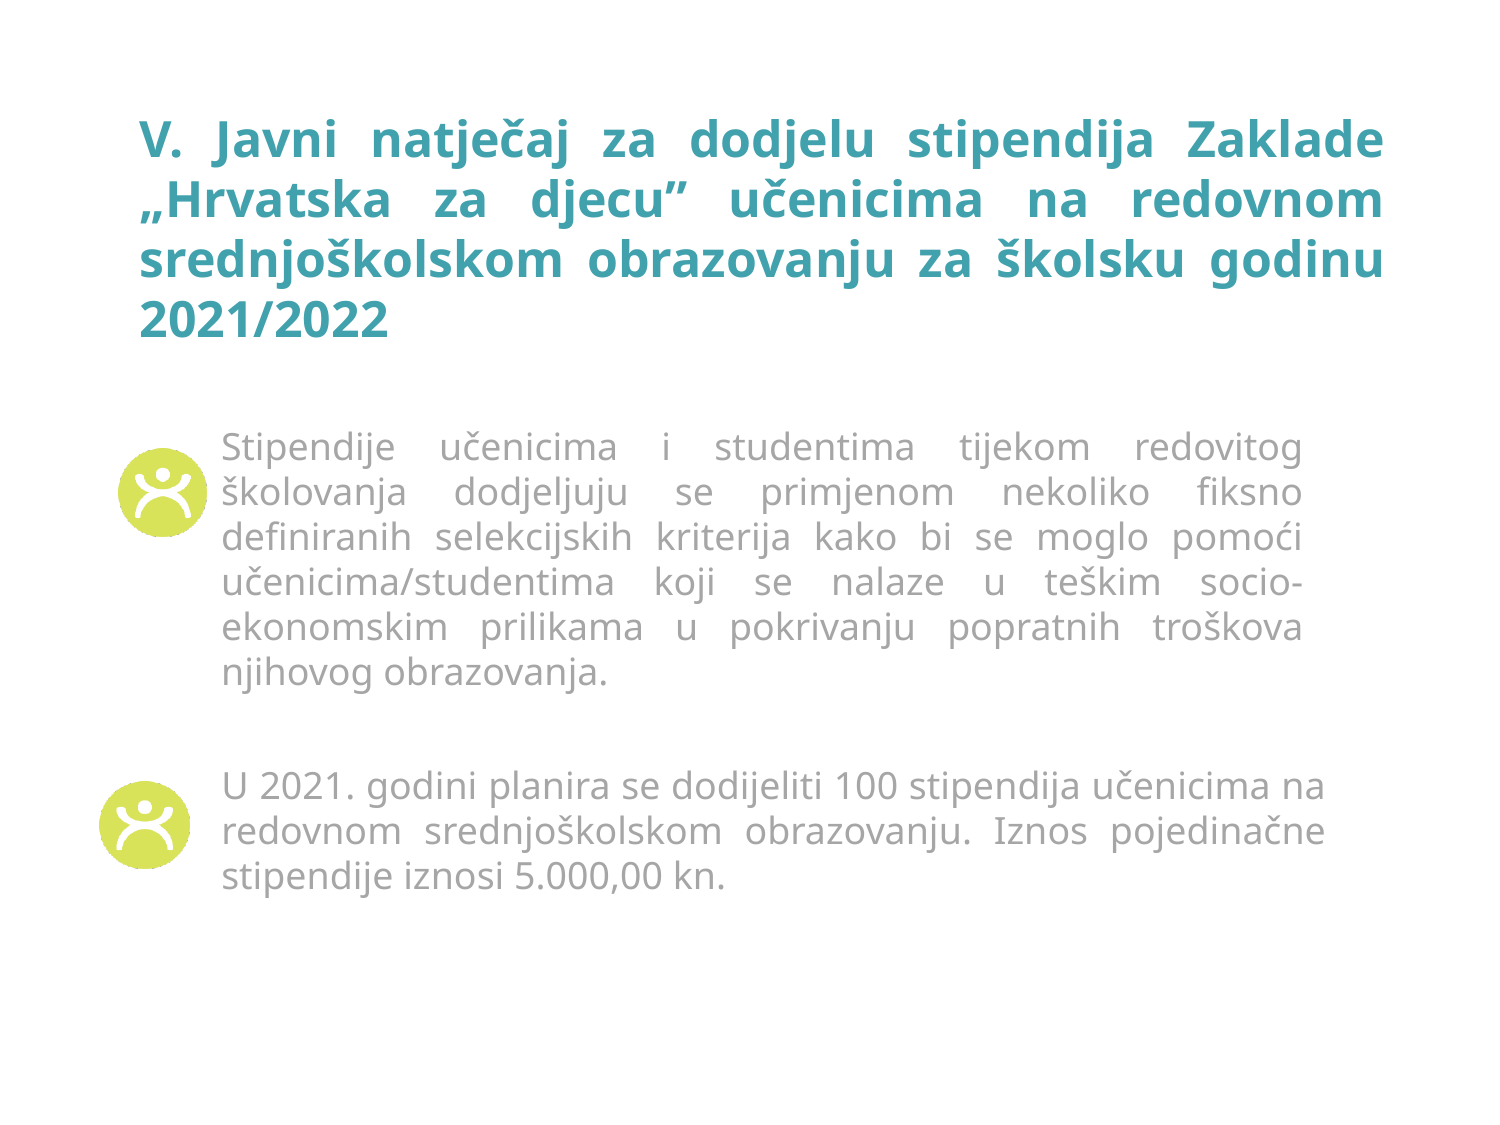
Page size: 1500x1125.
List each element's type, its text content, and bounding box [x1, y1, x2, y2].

text_box V. Javni natječaj za dodjelu stipendija Zaklade „Hrvatska za djecu” učenicima na redovnom srednjoškolskom obrazovanju za školsku godinu 2021/2022 [124, 99, 1400, 355]
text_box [118, 415, 1319, 704]
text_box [99, 754, 1342, 945]
